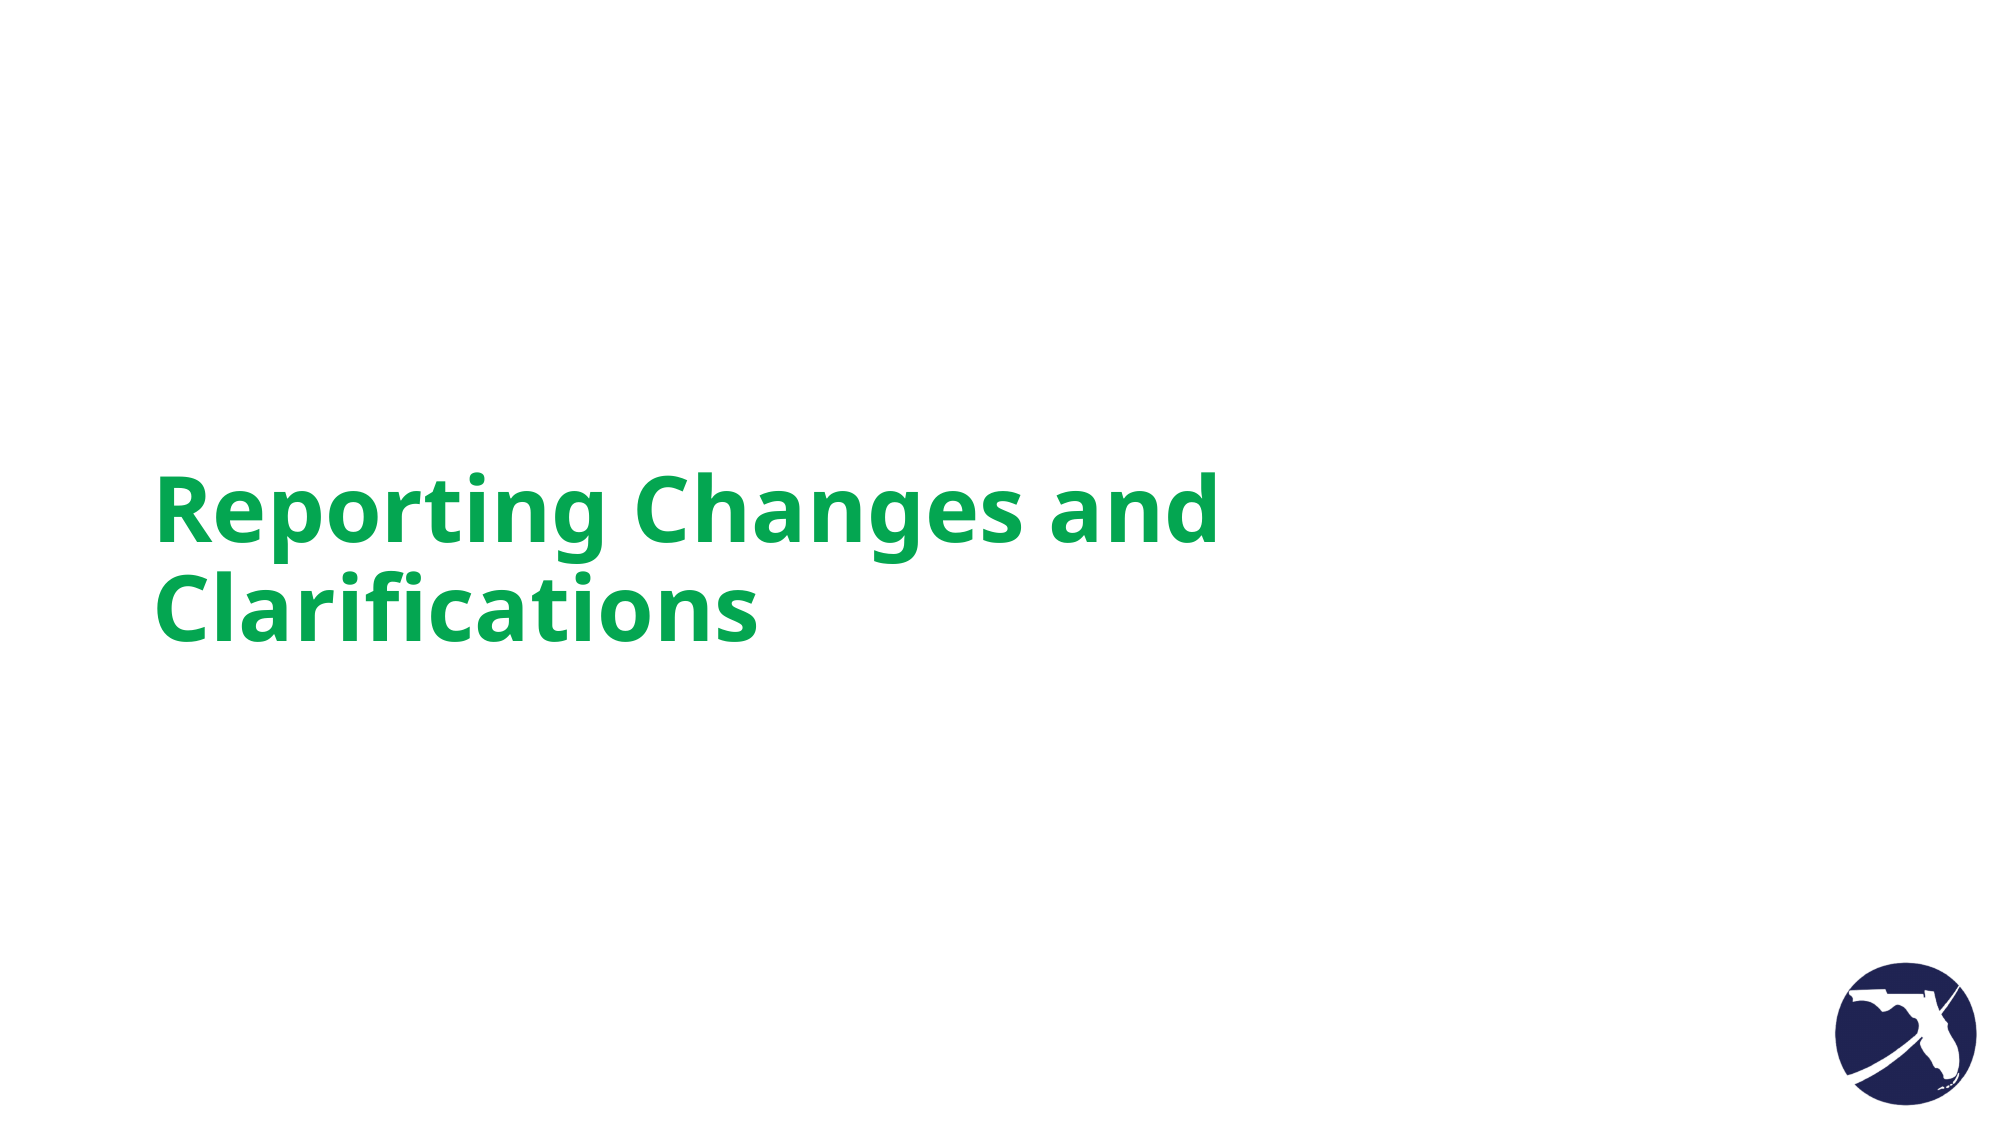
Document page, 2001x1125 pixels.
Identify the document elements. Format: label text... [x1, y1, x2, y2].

title Reporting Changes and Clarifications [137, 453, 1863, 672]
picture [1834, 961, 1979, 1109]
